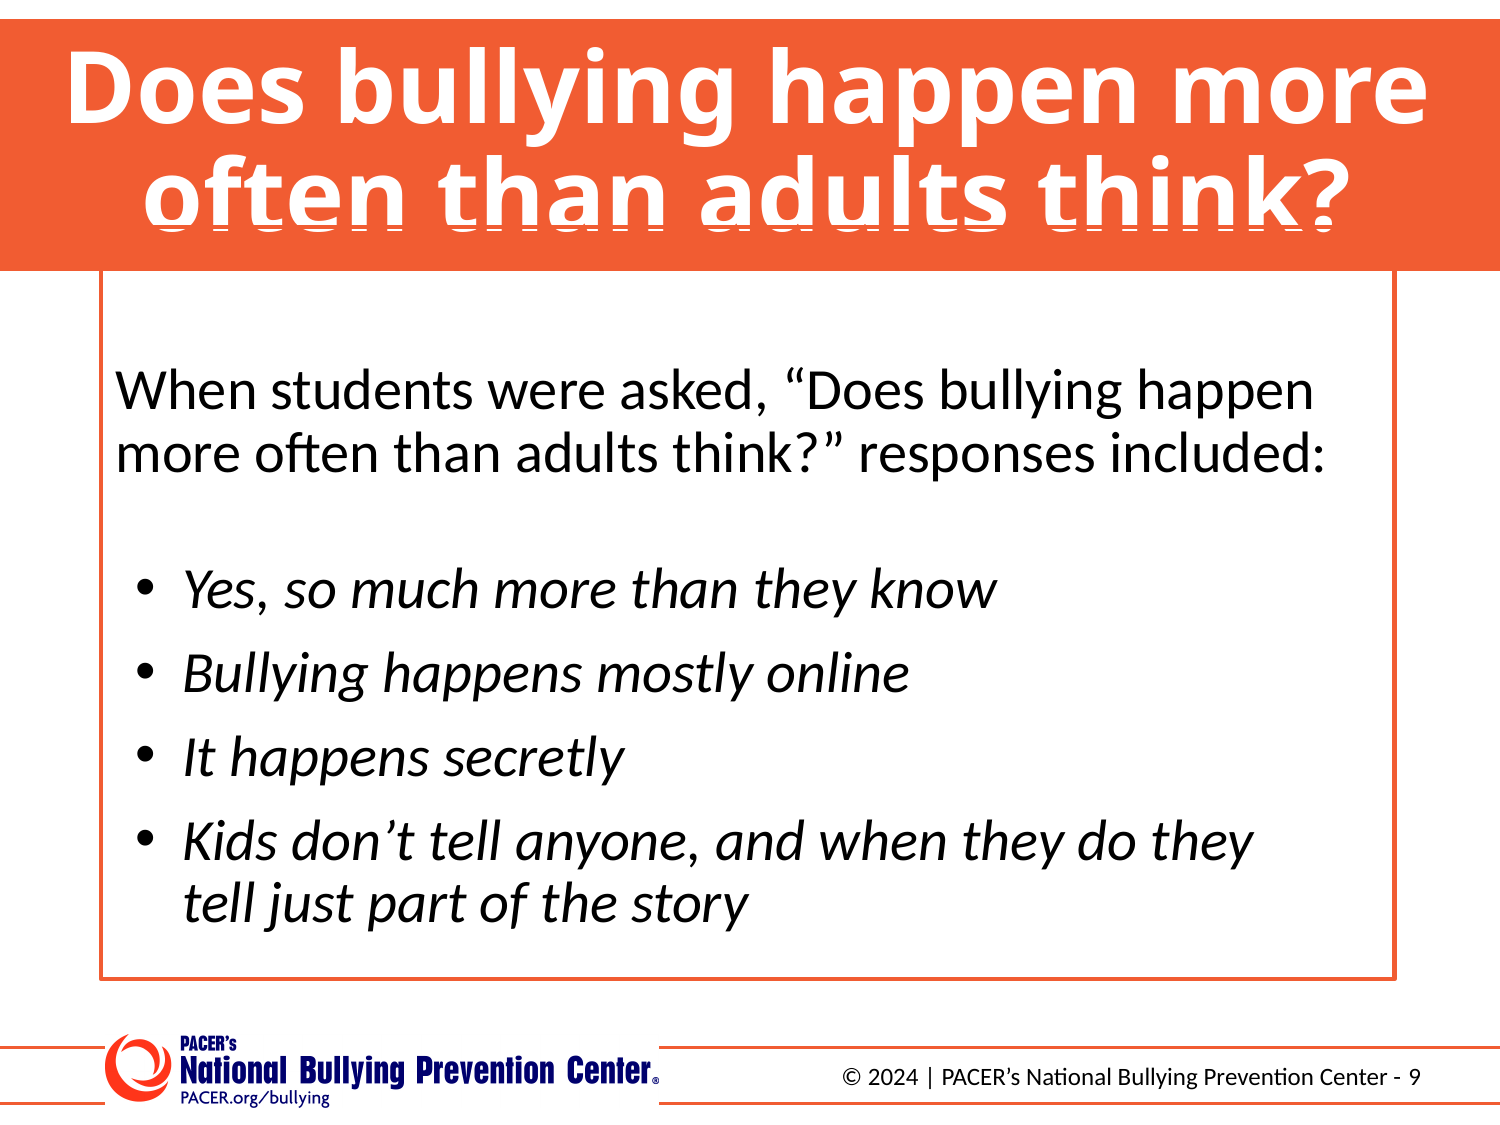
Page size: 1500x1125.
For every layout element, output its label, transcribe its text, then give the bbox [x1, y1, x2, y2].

list When students were asked, “Does bullying happen more often than adults think?” responses included: Yes, so much more than they know Bullying happens mostly online It happens secretly Kids don’t tell anyone, and when they do they tell just part of the story [100, 227, 1395, 980]
picture [105, 1034, 659, 1108]
title Does bullying happen more often than adults think? [32, 36, 1463, 254]
